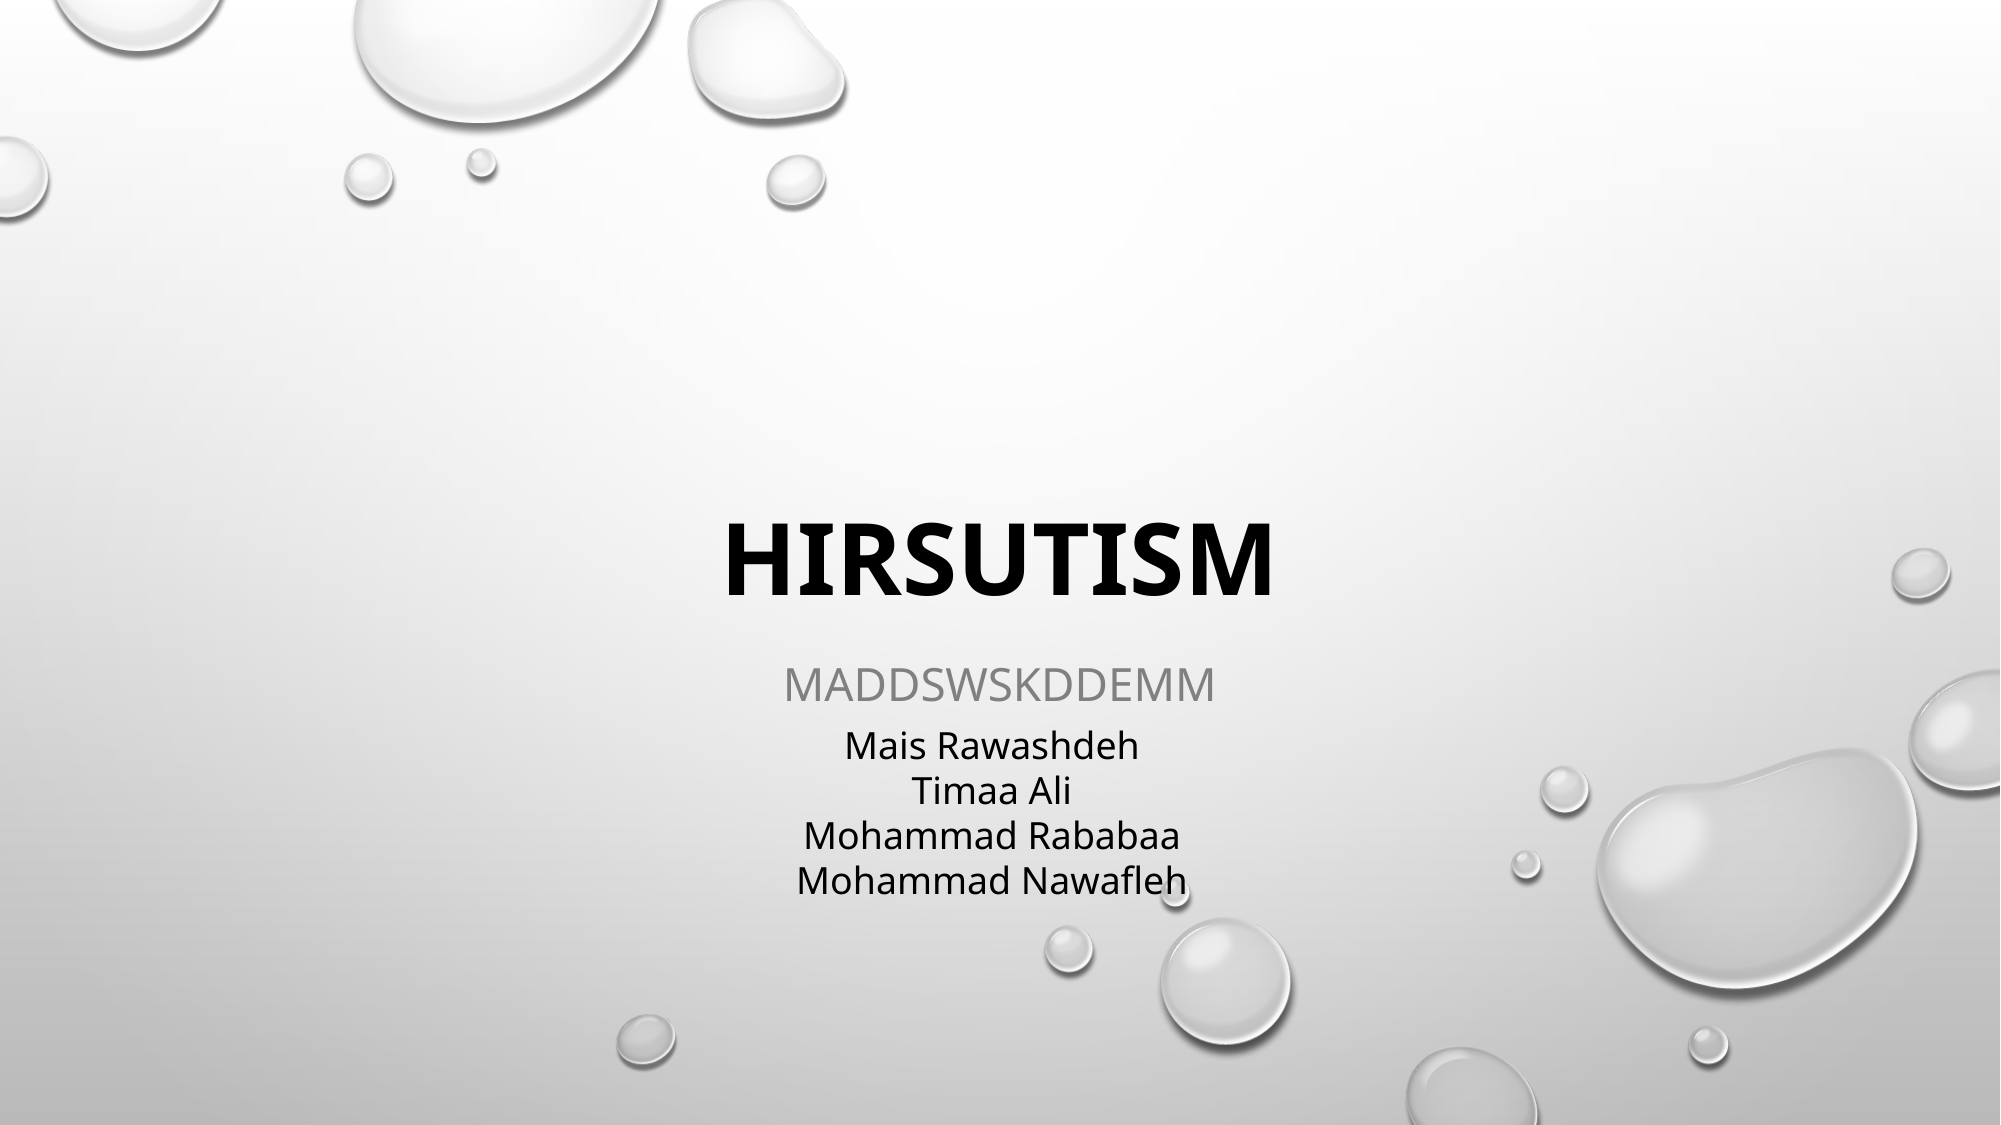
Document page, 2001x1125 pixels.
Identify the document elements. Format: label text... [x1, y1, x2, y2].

text_box Mais Rawashdeh Timaa Ali Mohammad Rababaa Mohammad Nawafleh [771, 714, 1203, 910]
subtitle maddswskddemm [287, 637, 1713, 863]
picture [0, 0, 2000, 1125]
title HIRSUTISM [287, 213, 1713, 625]
